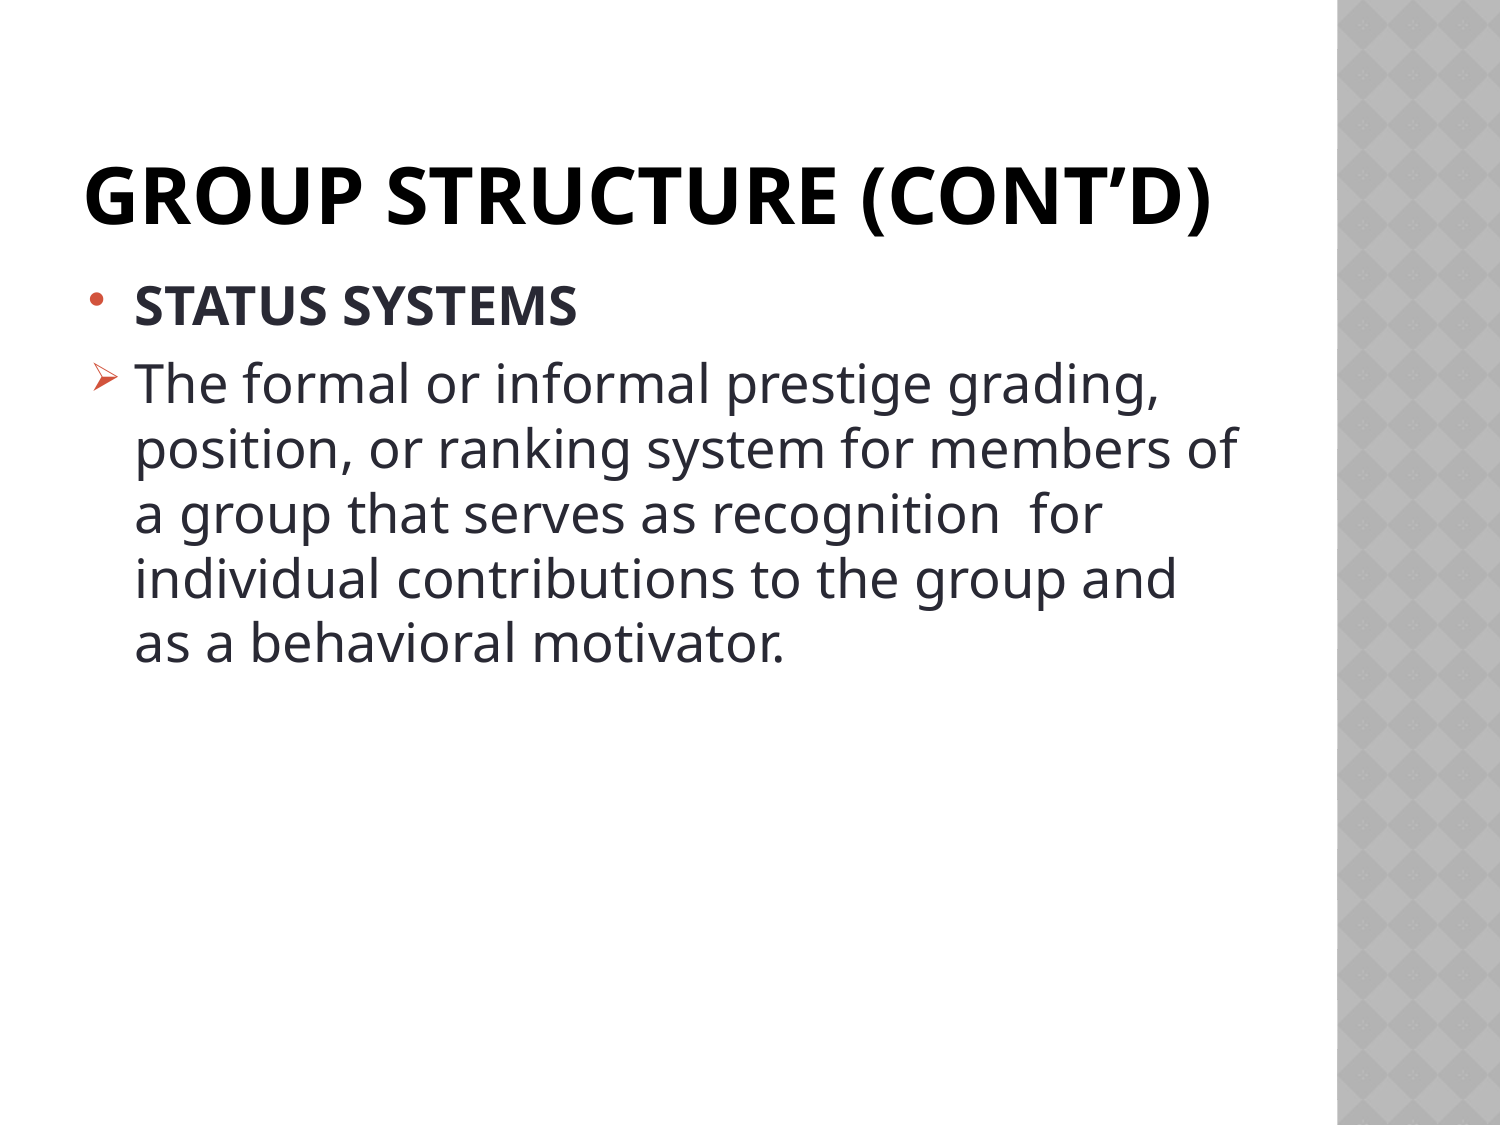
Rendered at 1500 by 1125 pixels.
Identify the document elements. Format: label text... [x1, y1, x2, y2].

list STATUS SYSTEMS The formal or informal prestige grading, position, or ranking system for members of a group that serves as recognition for individual contributions to the group and as a behavioral motivator. [74, 263, 1263, 1060]
title Group Structure (cont’d) [75, 52, 1263, 240]
